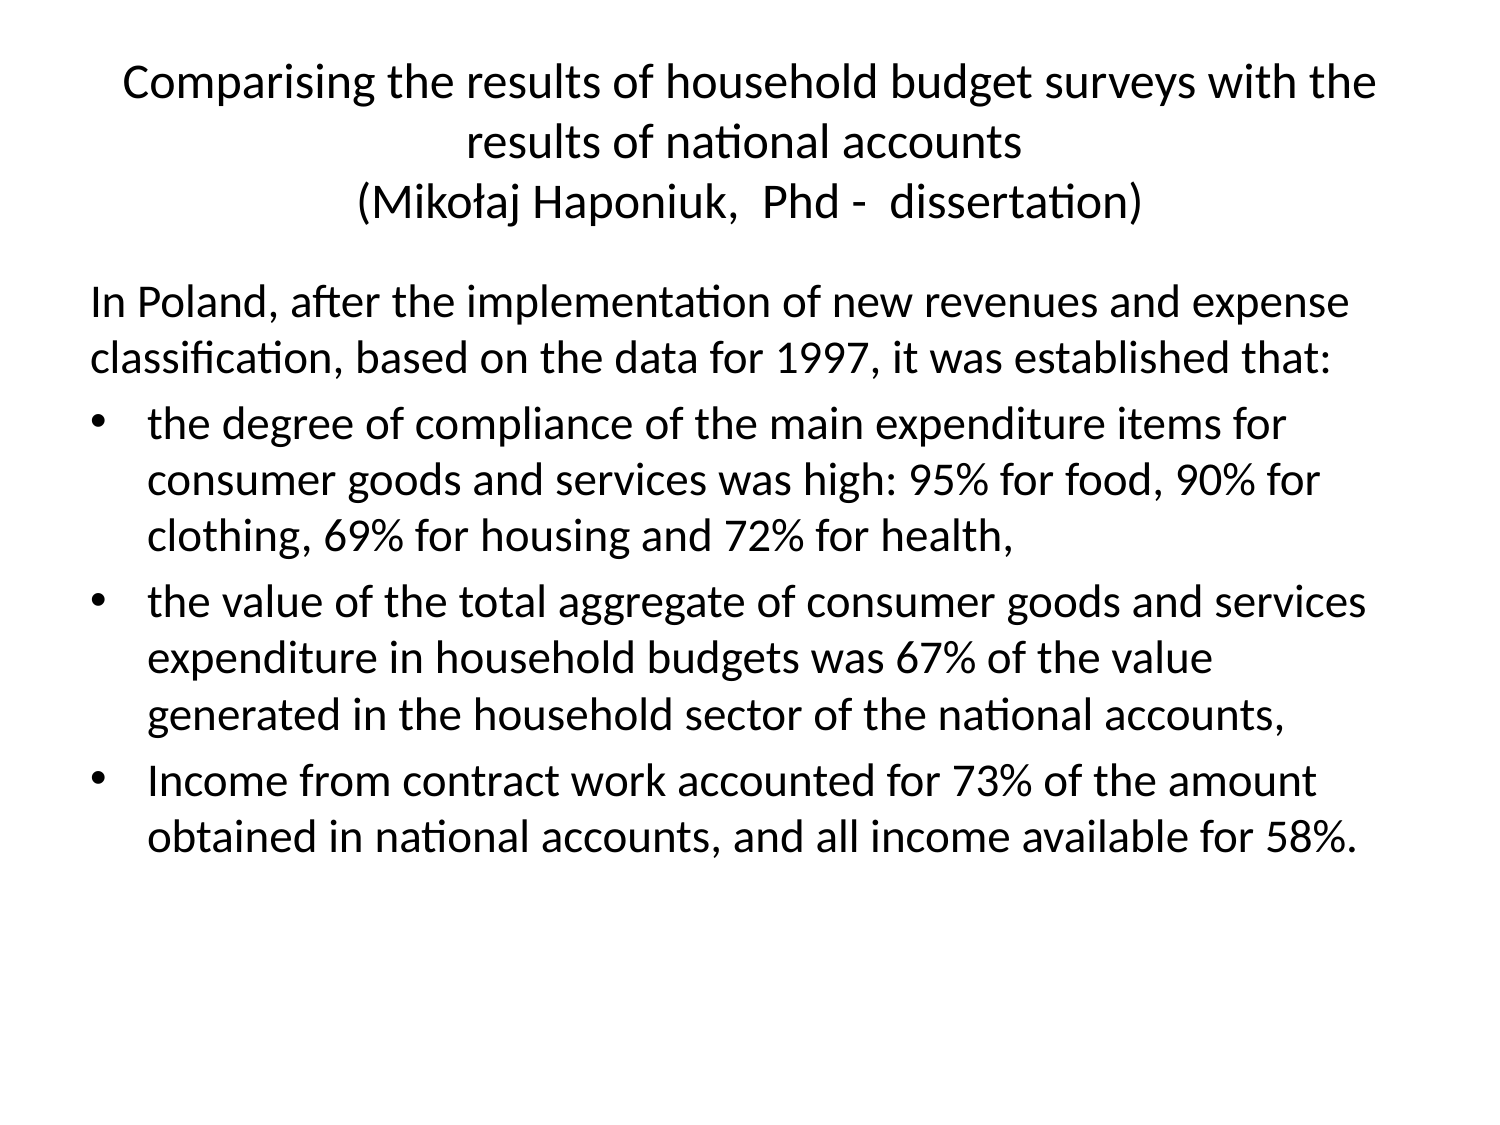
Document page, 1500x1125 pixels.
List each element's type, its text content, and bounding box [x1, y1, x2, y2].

title Comparising the results of household budget surveys with the results of national accounts (Mikołaj Haponiuk, Phd - dissertation) [75, 45, 1425, 233]
list In Poland, after the implementation of new revenues and expense classification, based on the data for 1997, it was established that: the degree of compliance of the main expenditure items for consumer goods and services was high: 95% for food, 90% for clothing, 69% for housing and 72% for health, the value of the total aggregate of consumer goods and services expenditure in household budgets was 67% of the value generated in the household sector of the national accounts, Income from contract work accounted for 73% of the amount obtained in national accounts, and all income available for 58%. [75, 262, 1425, 1005]
